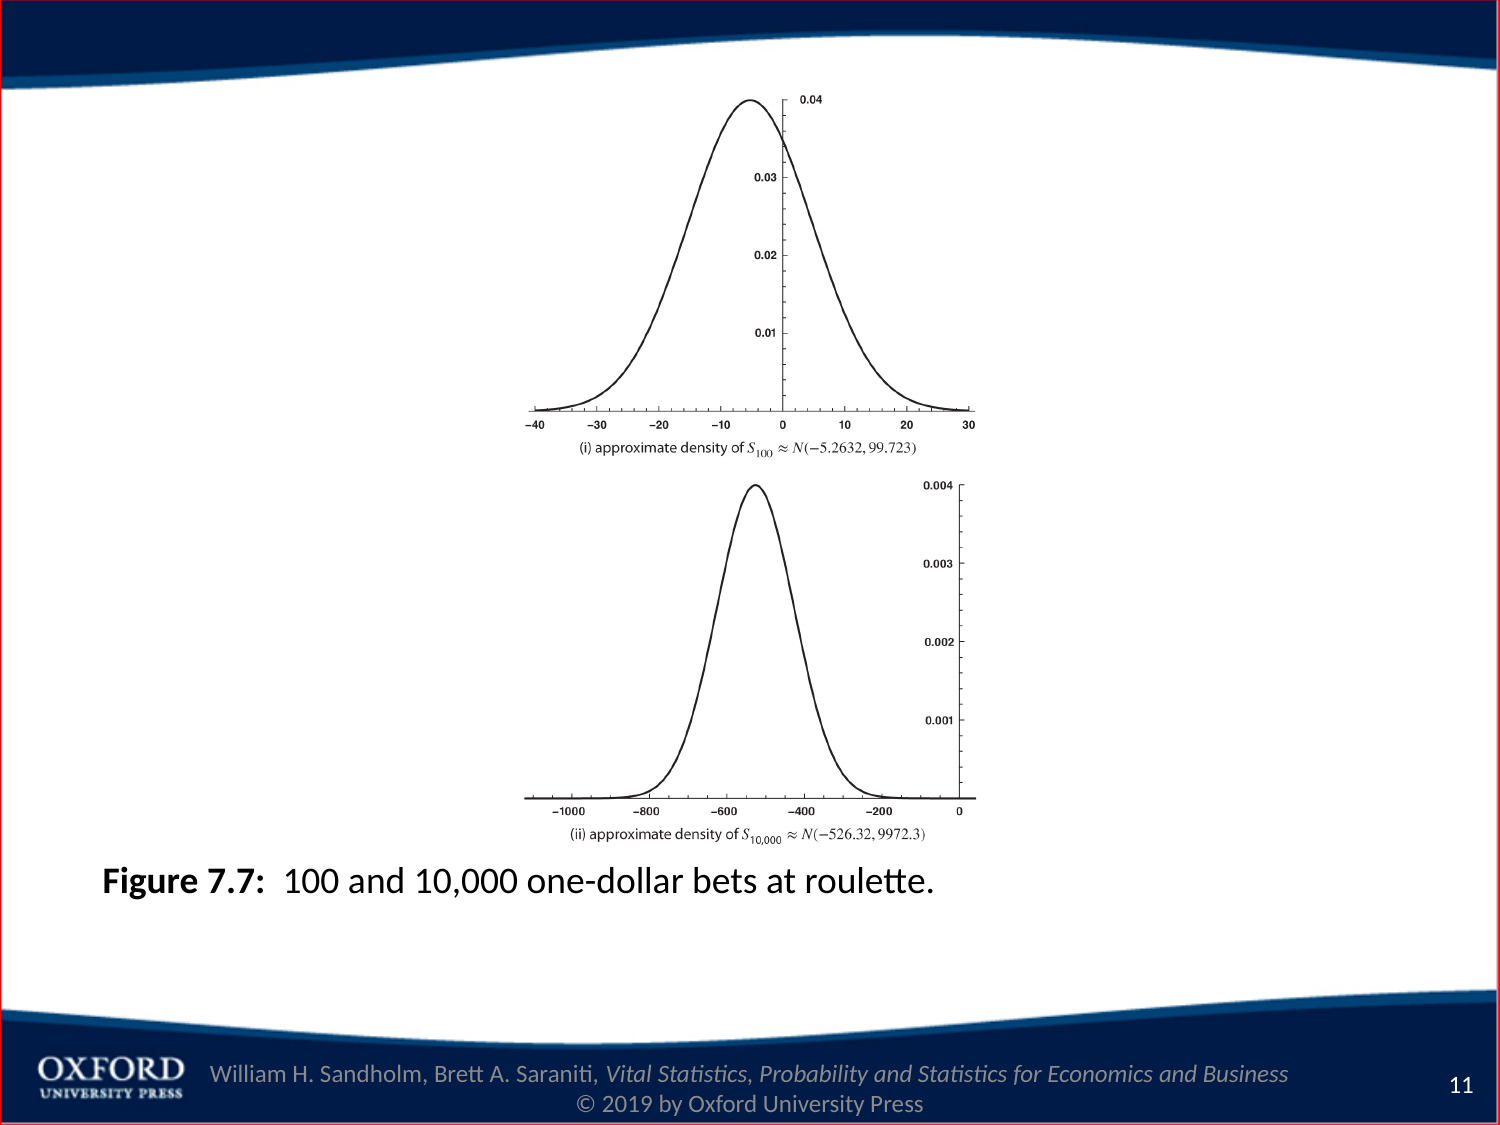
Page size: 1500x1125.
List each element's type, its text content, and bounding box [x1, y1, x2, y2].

picture [0, 0, 1500, 1125]
title Figure 7.7: 100 and 10,000 one-dollar bets at roulette. [87, 848, 1422, 986]
